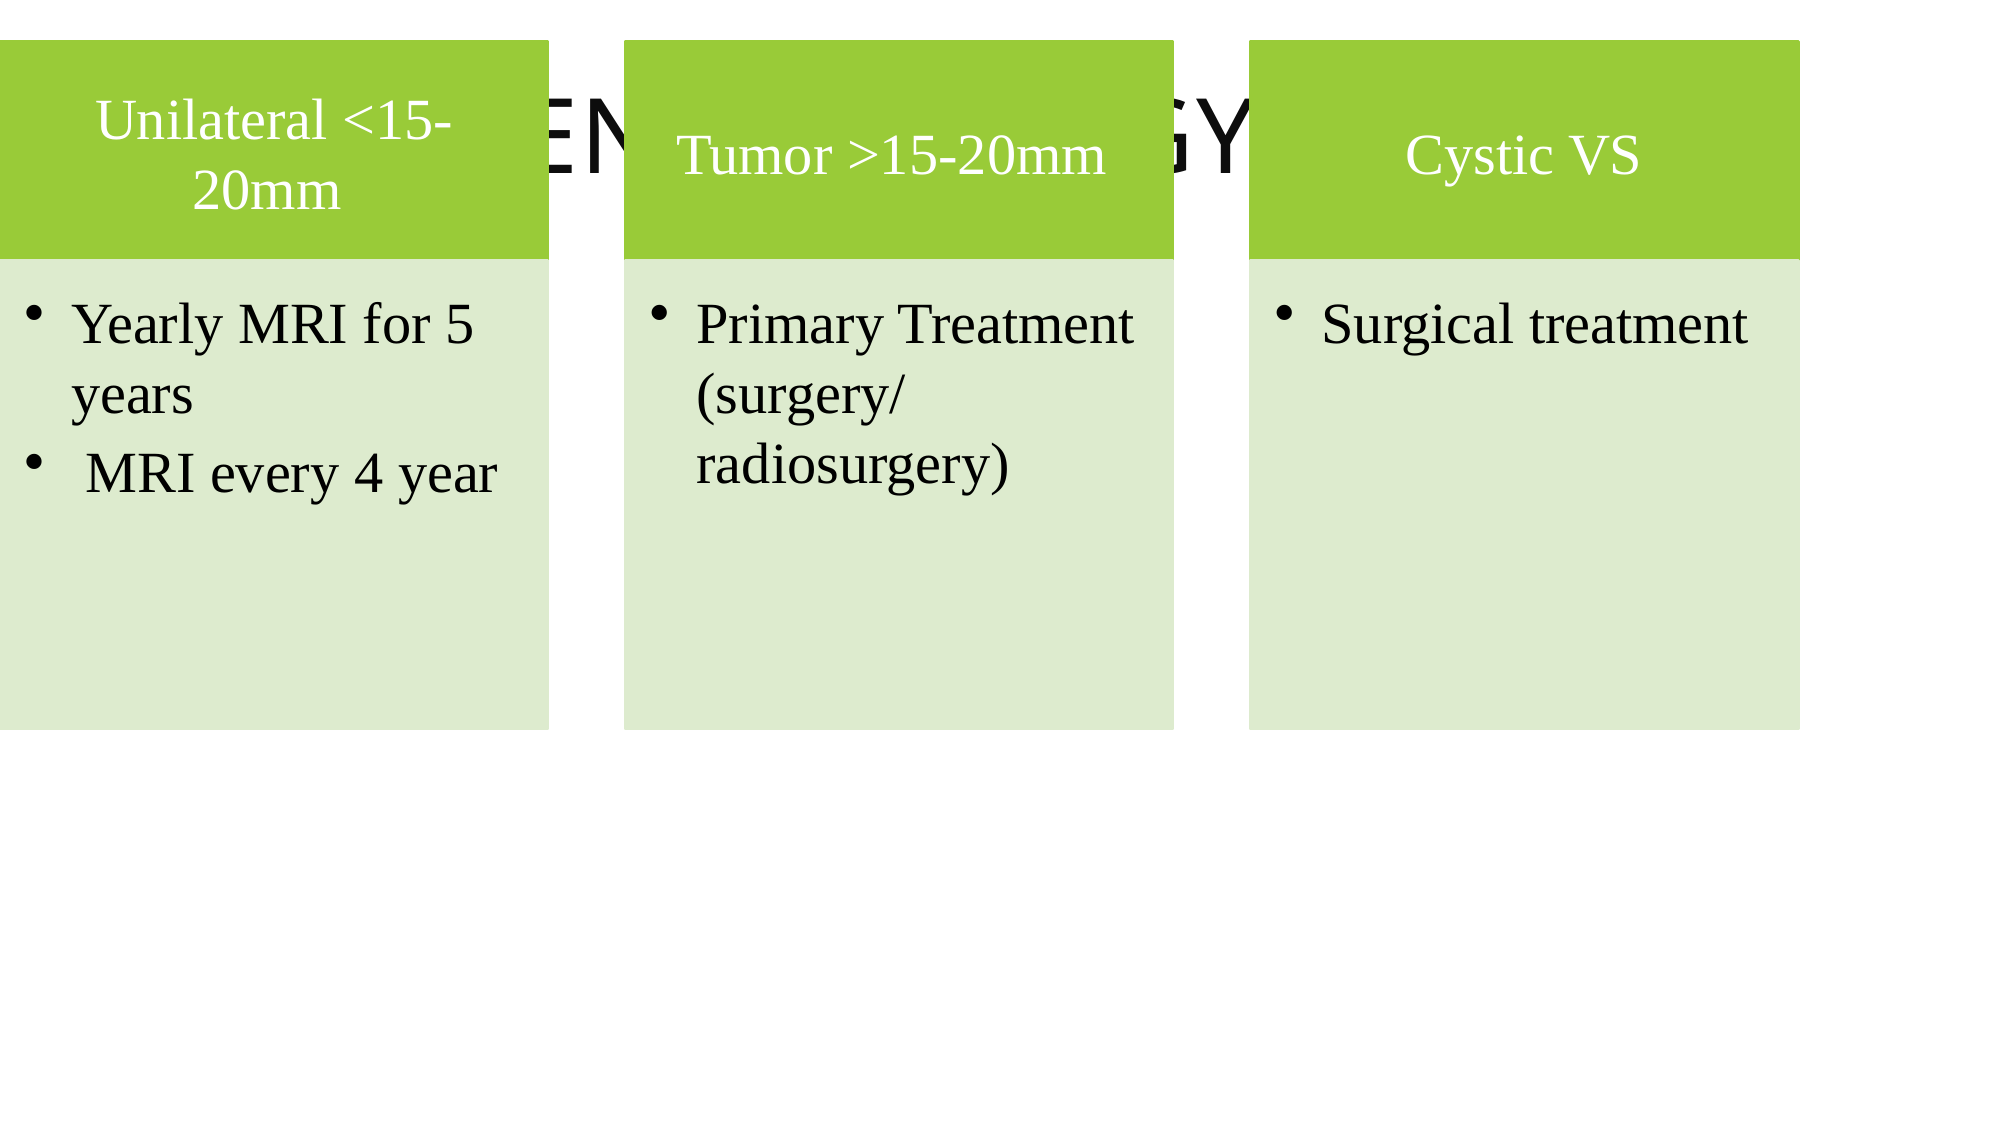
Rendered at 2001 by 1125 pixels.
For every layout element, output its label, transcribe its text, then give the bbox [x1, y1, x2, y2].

title TREATMENT STRATEGY [101, 21, 1697, 267]
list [101, 288, 1901, 1059]
